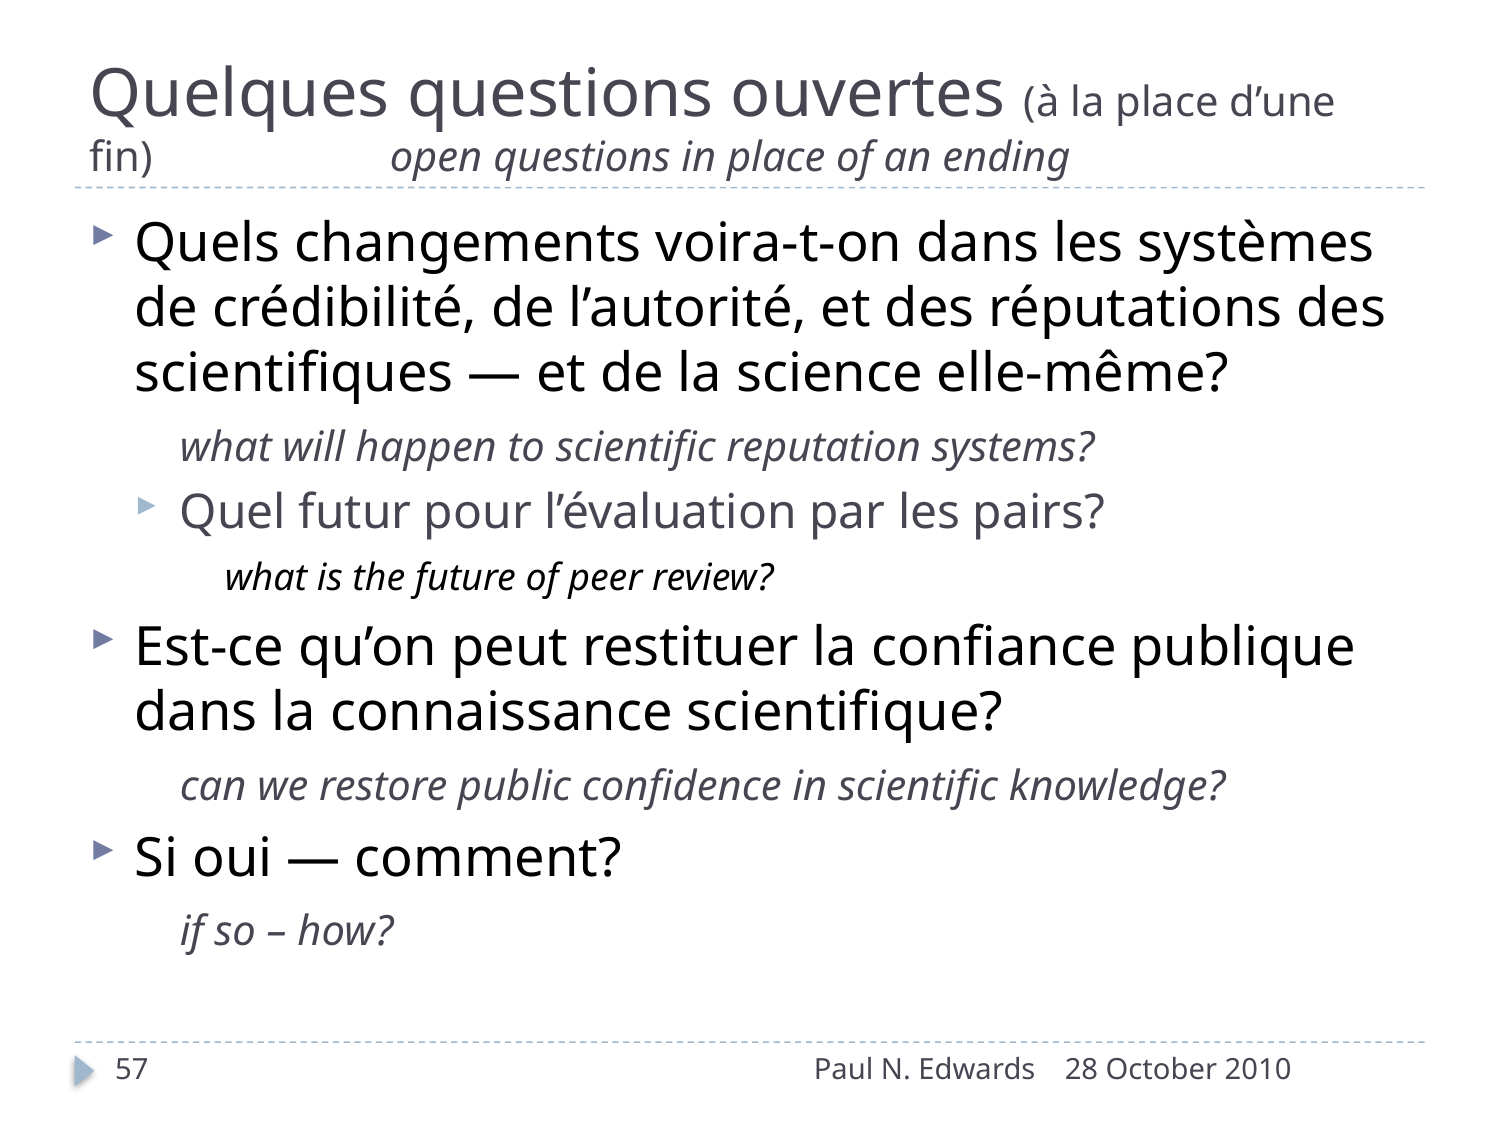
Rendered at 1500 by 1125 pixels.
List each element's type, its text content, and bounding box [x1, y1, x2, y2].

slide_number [1051, 1042, 1426, 1103]
footer Paul N. Edwards [475, 1042, 1051, 1103]
title Quelques questions ouvertes (à la place d’une fin) open questions in place of an ending [75, 24, 1425, 188]
slide_number 57 [100, 1042, 426, 1103]
list Quels changements voira-t-on dans les systèmes de crédibilité, de l’autorité, et des réputations des scientifiques — et de la science elle-même? what will happen to scientific reputation systems? Quel futur pour l’évaluation par les pairs? what is the future of peer review? Est-ce qu’on peut restituer la confiance publique dans la connaissance scientifique? can we restore public confidence in scientific knowledge? Si oui — comment? if so – how? [75, 200, 1425, 1010]
